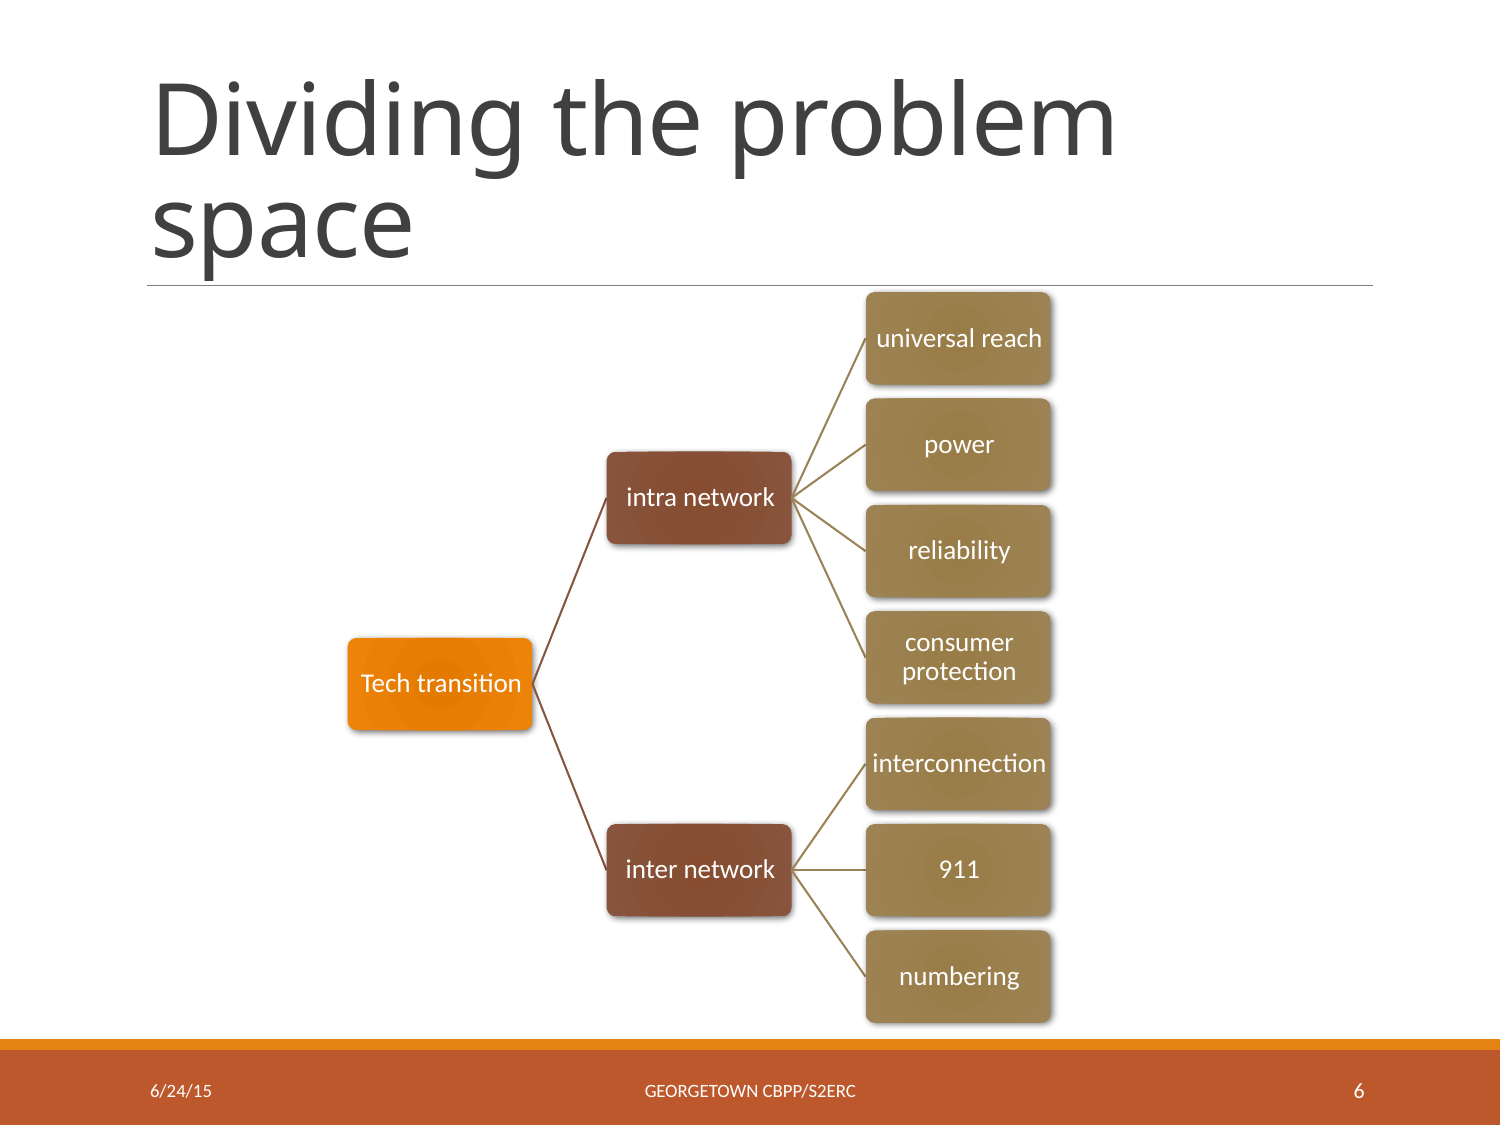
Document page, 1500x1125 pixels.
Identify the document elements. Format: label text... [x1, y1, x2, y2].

title Dividing the problem space [135, 47, 1373, 285]
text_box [95, 291, 1303, 1024]
slide_number 6 [1218, 1059, 1380, 1120]
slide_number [135, 1059, 440, 1120]
footer Georgetown CBPP/S2ERC [453, 1059, 1047, 1120]
